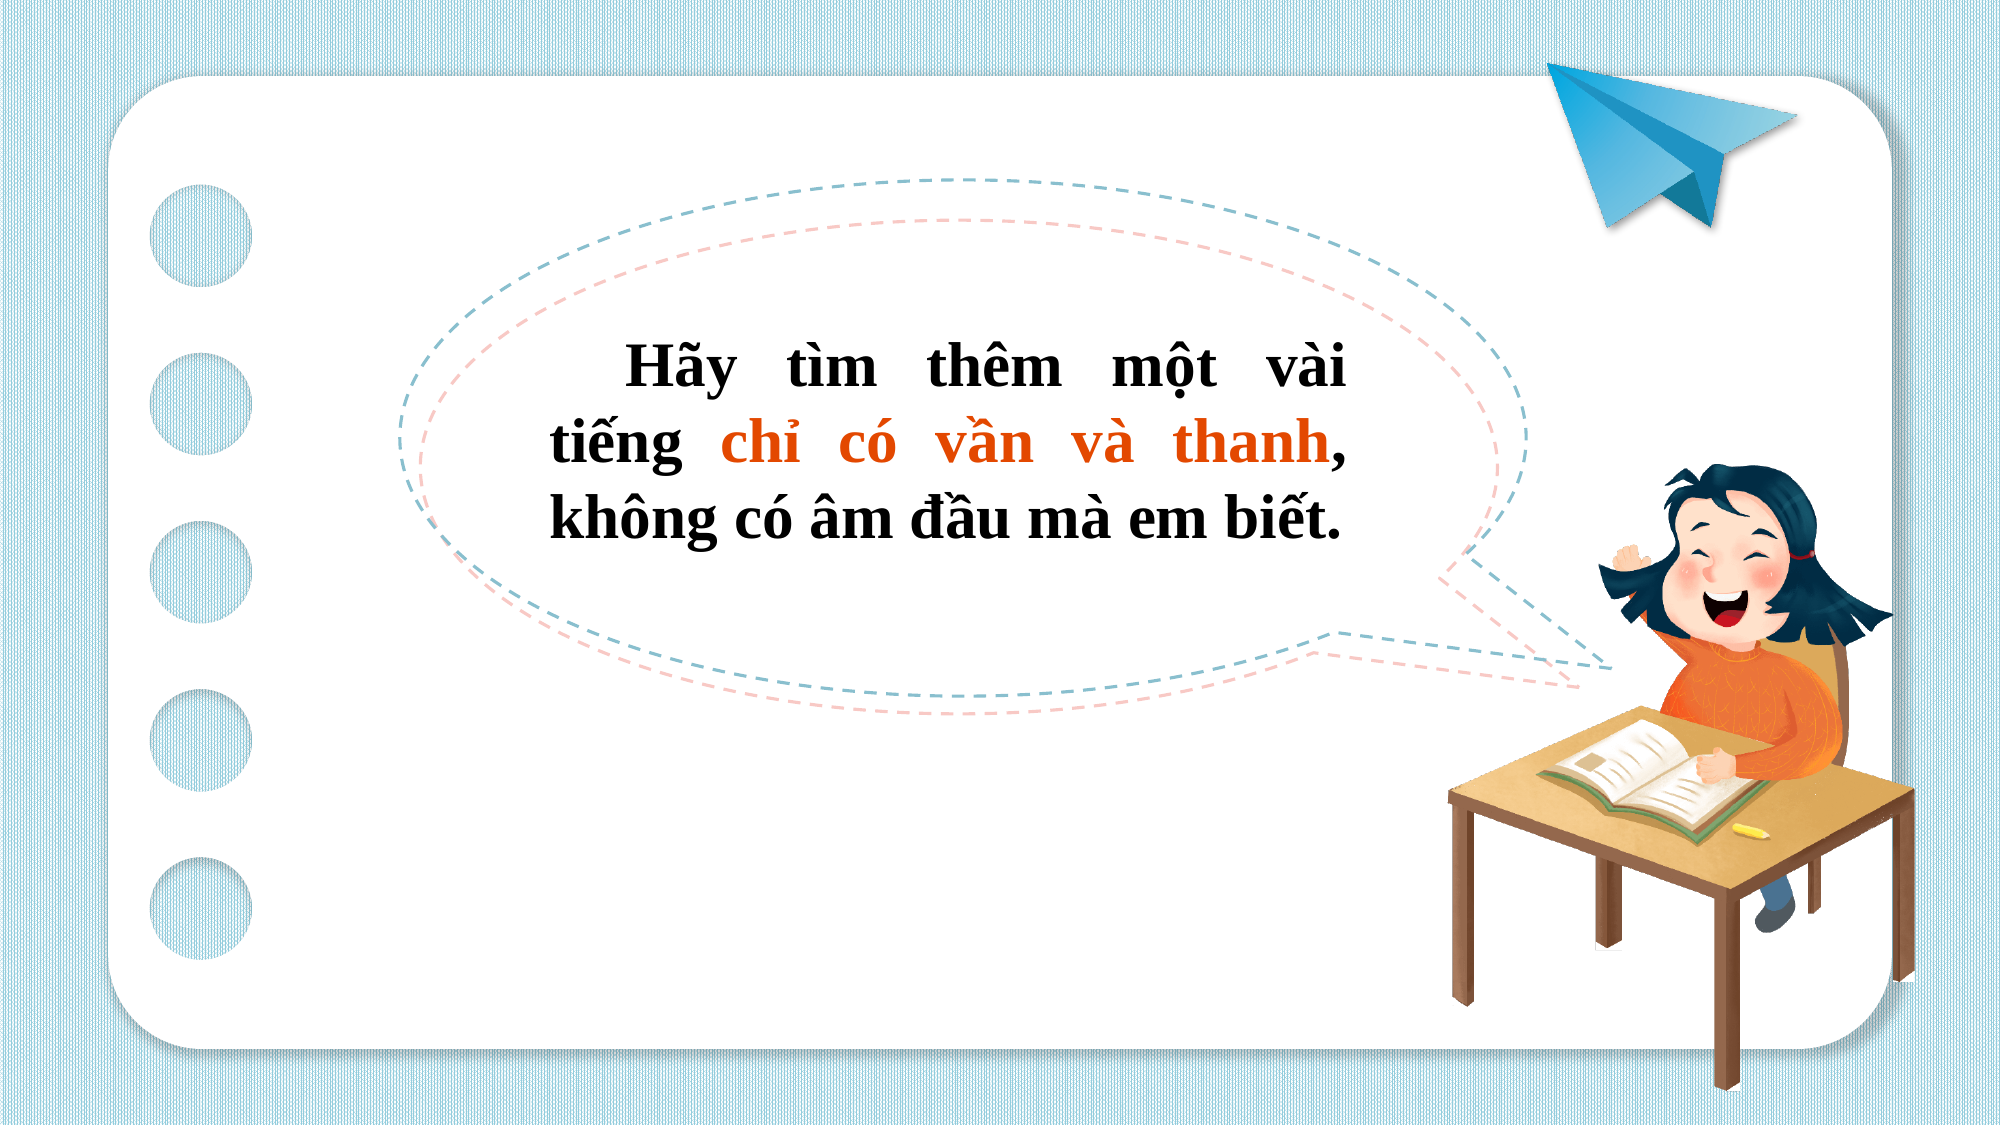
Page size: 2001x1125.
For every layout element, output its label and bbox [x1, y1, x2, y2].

picture [1280, 335, 2000, 1125]
text_box [106, 485, 1275, 1052]
text_box [106, 73, 1486, 397]
text_box [0, 0, 2000, 1125]
picture [1491, 18, 1845, 268]
text_box [1531, 90, 1894, 334]
text_box [81, 397, 394, 485]
text_box [399, 179, 1527, 715]
